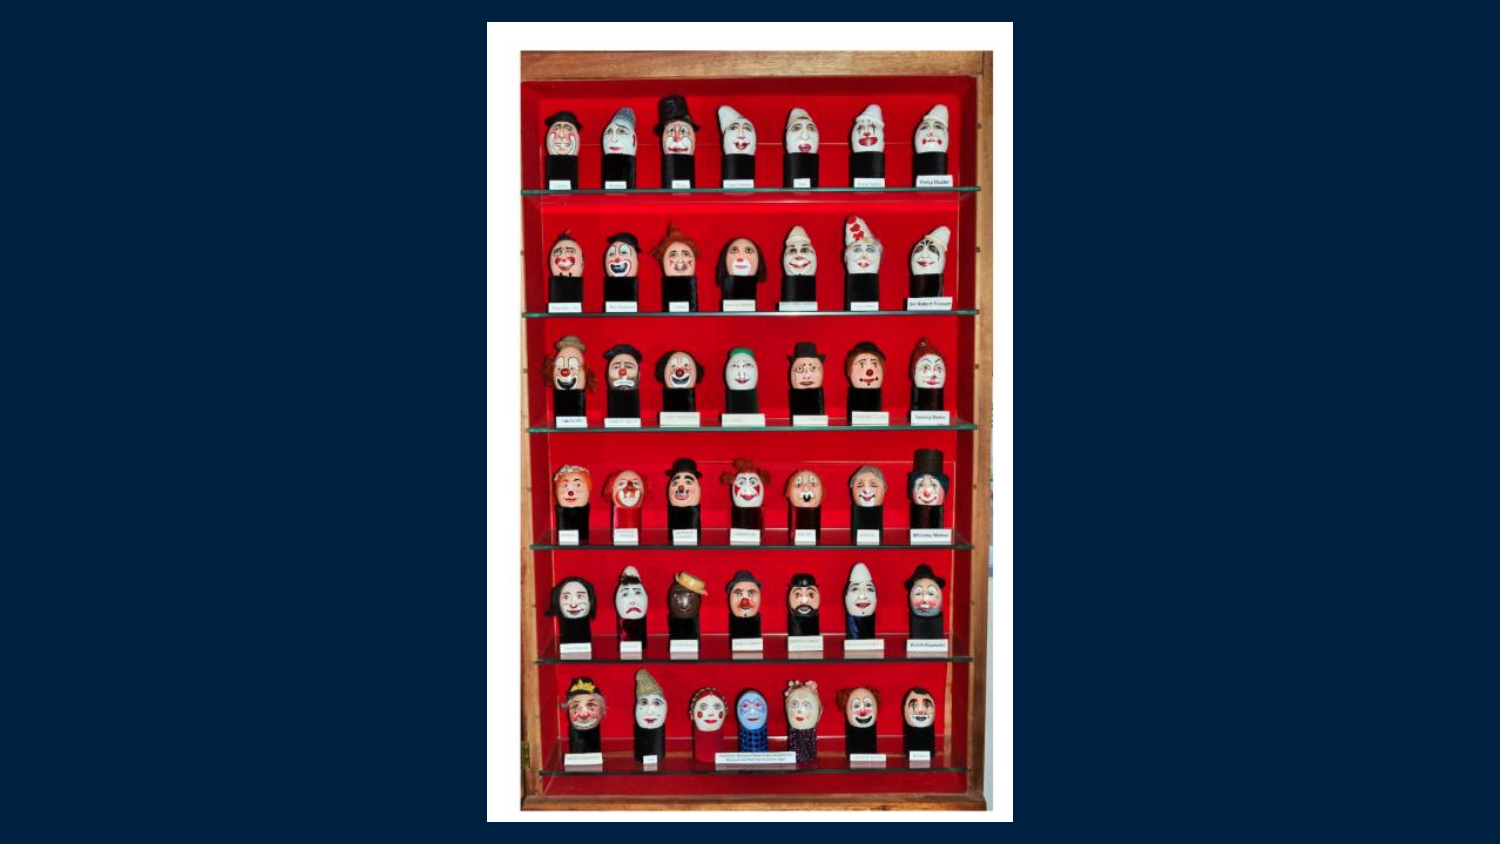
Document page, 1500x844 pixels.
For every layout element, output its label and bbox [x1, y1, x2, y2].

picture [486, 22, 1014, 822]
